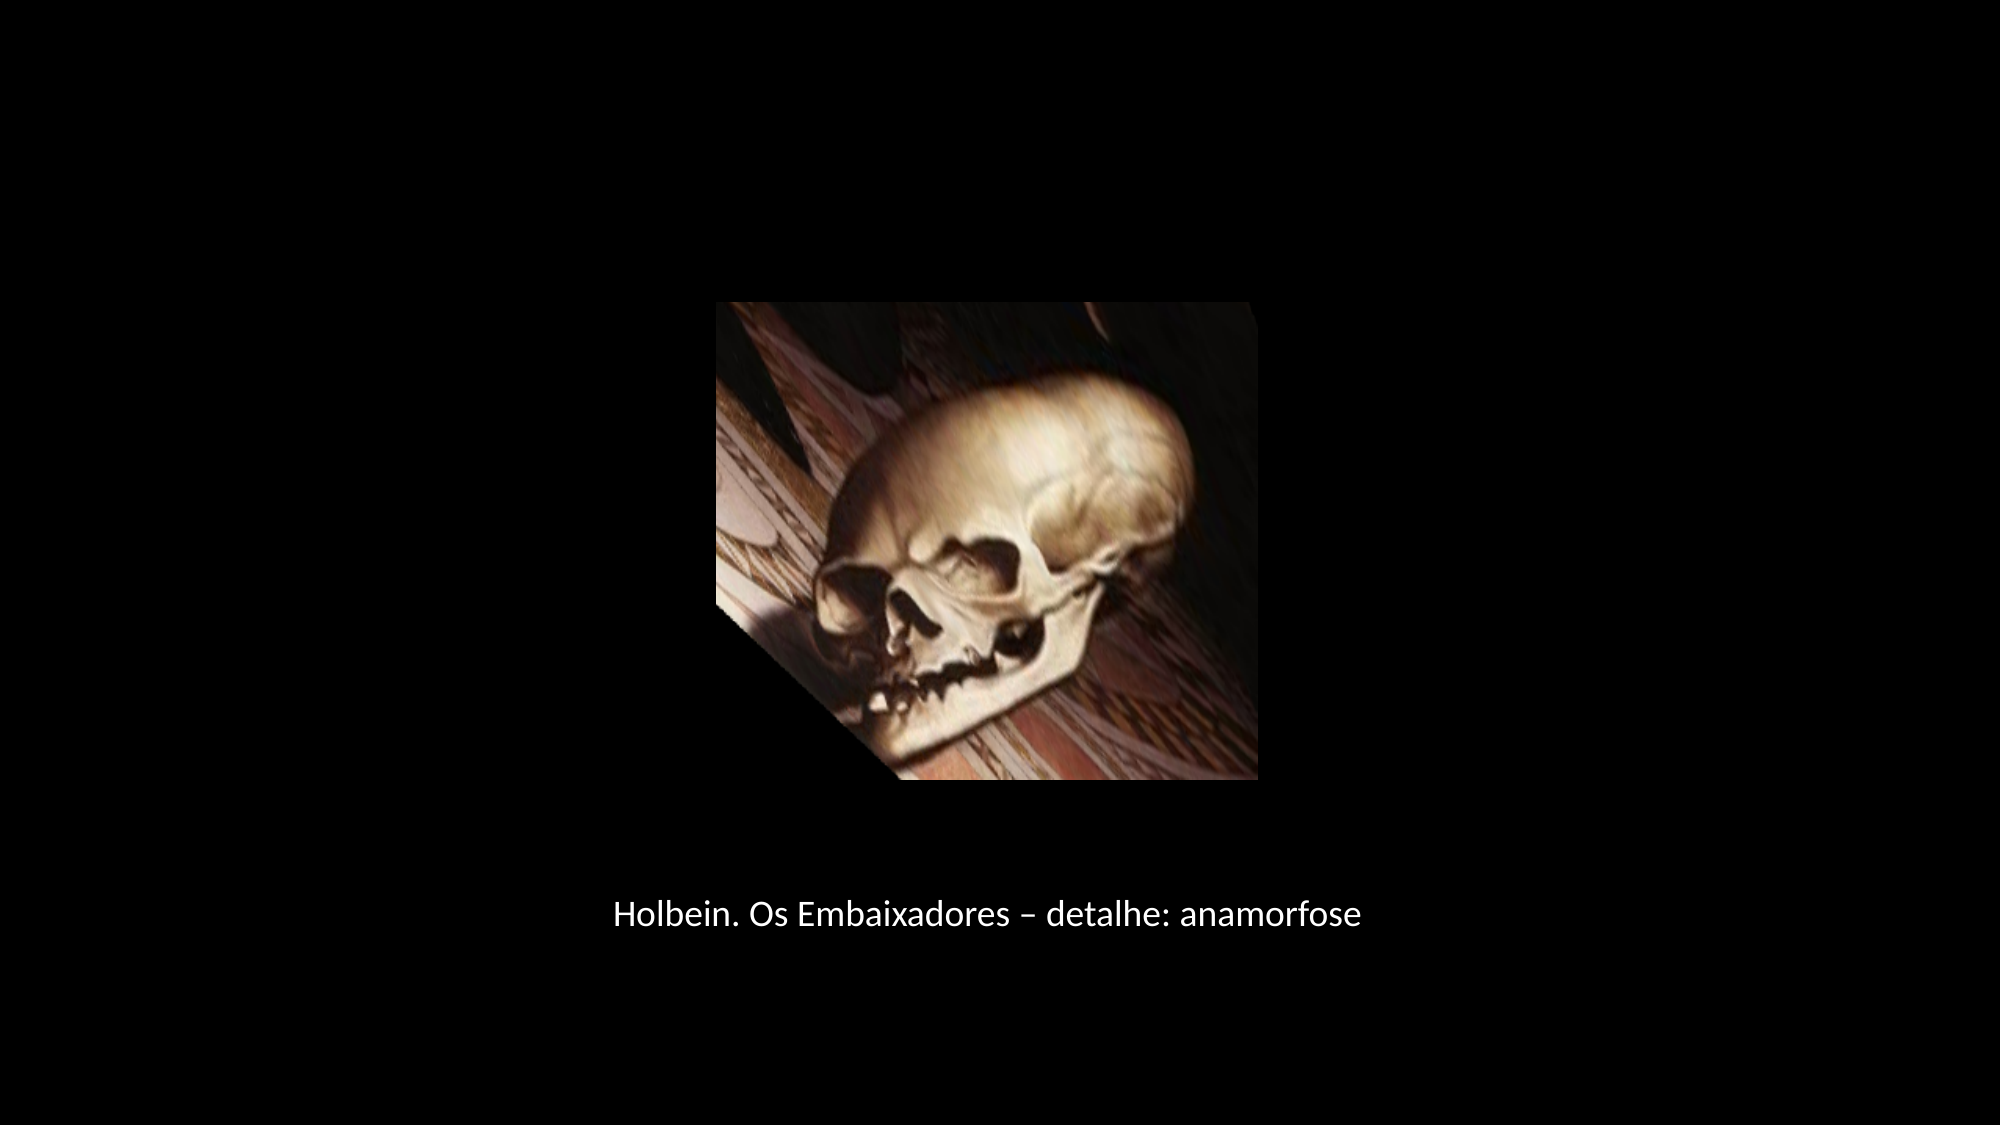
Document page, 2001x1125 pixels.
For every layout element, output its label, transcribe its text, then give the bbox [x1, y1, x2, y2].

text_box Holbein. Os Embaixadores – detalhe: anamorfose [598, 881, 1402, 942]
picture [716, 302, 1258, 780]
